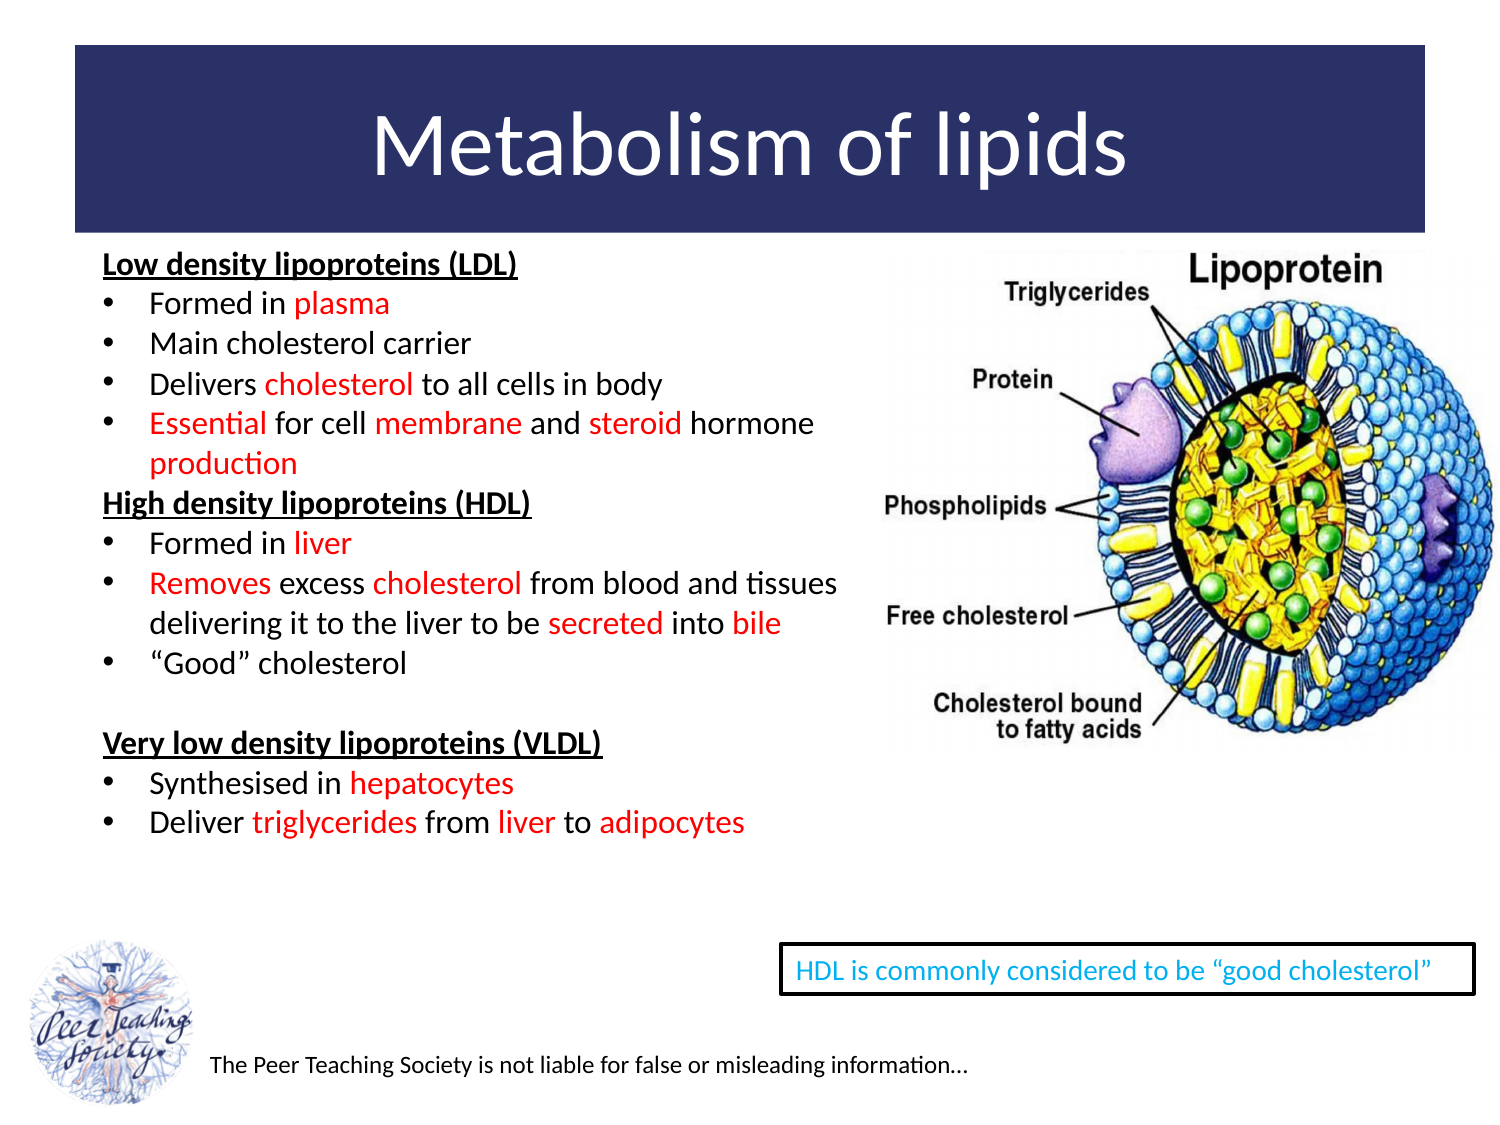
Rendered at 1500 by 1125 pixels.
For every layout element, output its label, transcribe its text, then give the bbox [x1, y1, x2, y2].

list Low density lipoproteins (LDL) Formed in plasma Main cholesterol carrier Delivers cholesterol to all cells in body Essential for cell membrane and steroid hormone production High density lipoproteins (HDL) Formed in liver Removes excess cholesterol from blood and tissues delivering it to the liver to be secreted into bile “Good” cholesterol Very low density lipoproteins (VLDL) Synthesised in hepatocytes Deliver triglycerides from liver to adipocytes [87, 226, 974, 944]
picture [26, 938, 195, 1107]
text_box HDL is commonly considered to be “good cholesterol” [779, 942, 1476, 996]
picture [881, 250, 1500, 751]
title Metabolism of lipids [75, 45, 1425, 233]
